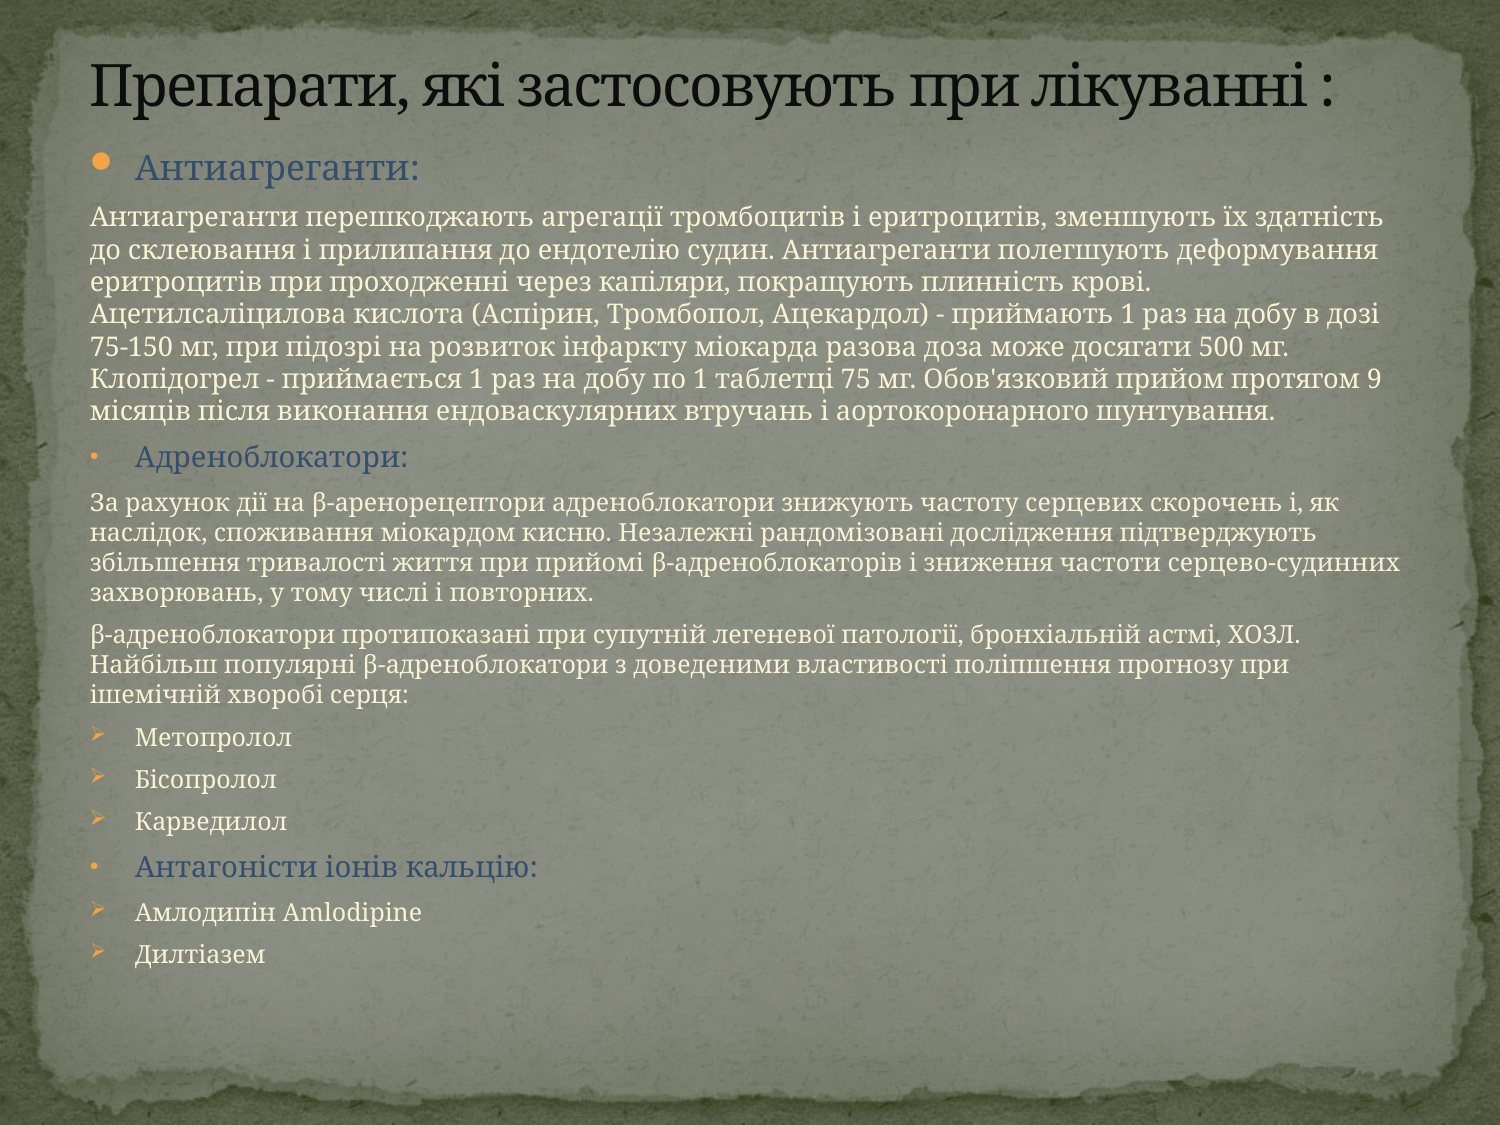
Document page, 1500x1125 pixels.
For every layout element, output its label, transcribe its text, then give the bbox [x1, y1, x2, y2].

list Антиагреганти: Антиагреганти перешкоджають агрегації тромбоцитів і еритроцитів, зменшують їх здатність до склеювання і прилипання до ендотелію судин. Антиагреганти полегшують деформування еритроцитів при проходженні через капіляри, покращують плинність крові. Ацетилсаліцилова кислота (Аспірин, Тромбопол, Ацекардол) - приймають 1 раз на добу в дозі 75-150 мг, при підозрі на розвиток інфаркту міокарда разова доза може досягати 500 мг. Клопідогрел - приймається 1 раз на добу по 1 таблетці 75 мг. Обов'язковий прийом протягом 9 місяців після виконання ендоваскулярних втручань і аортокоронарного шунтування. Адреноблокатори: За рахунок дії на β-аренорецептори адреноблокатори знижують частоту серцевих скорочень і, як наслідок, споживання міокардом кисню. Незалежні рандомізовані дослідження підтверджують збільшення тривалості життя при прийомі β-адреноблокаторів і зниження частоти серцево-судинних захворювань, у тому числі і повторних. β-адреноблокатори протипоказані при супутній легеневої патології, бронхіальній астмі, ХОЗЛ. Найбільш популярні β-адреноблокатори з доведеними властивості поліпшення прогнозу при ішемічній хворобі серця: Метопролол Бісопролол Карведилол Антагоністи іонів кальцію: Амлодипін Amlodipine Дилтіазем [75, 137, 1425, 1047]
title Препарати, які застосовують при лікуванні : [74, 24, 1425, 126]
